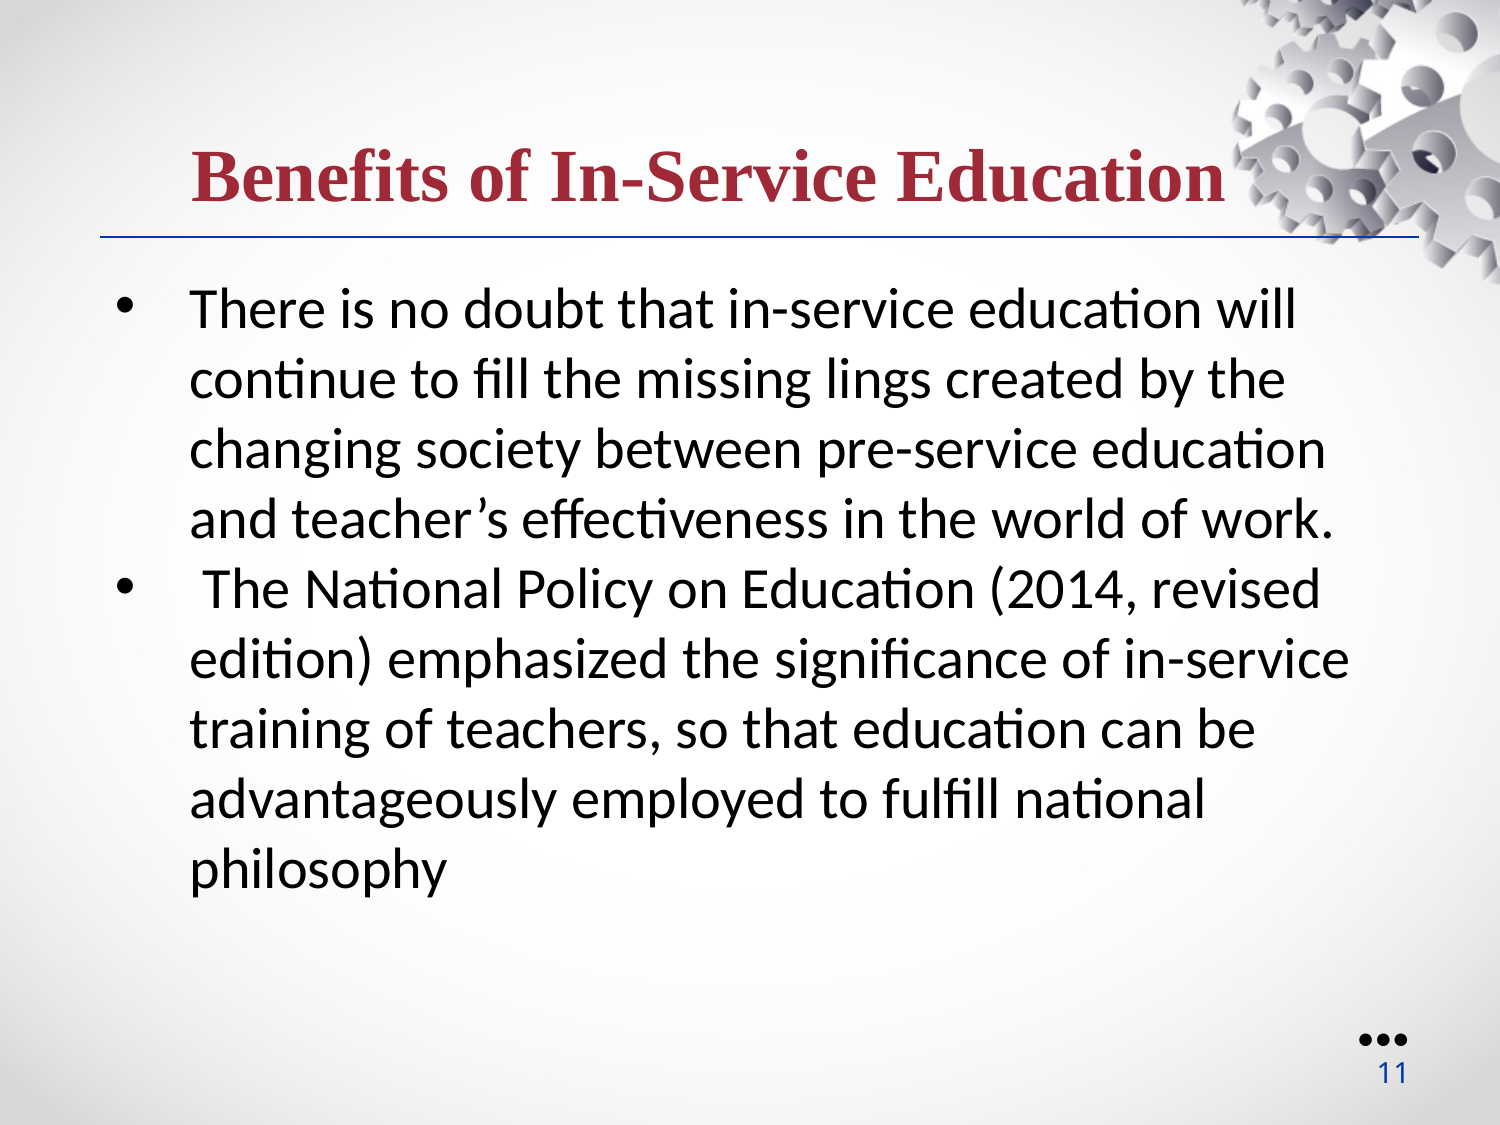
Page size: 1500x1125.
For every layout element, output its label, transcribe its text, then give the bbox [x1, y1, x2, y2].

text_box Benefits of In-Service Education [0, 118, 1438, 224]
text_box There is no doubt that in-service education will continue to fill the missing lings created by the changing society between pre-service education and teacher’s effectiveness in the world of work. The National Policy on Education (2014, revised edition) emphasized the significance of in-service training of teachers, so that education can be advantageously employed to fulfill national philosophy [99, 262, 1409, 908]
text_box ●●● 11 [1074, 1012, 1425, 1073]
picture [0, 0, 1500, 1125]
